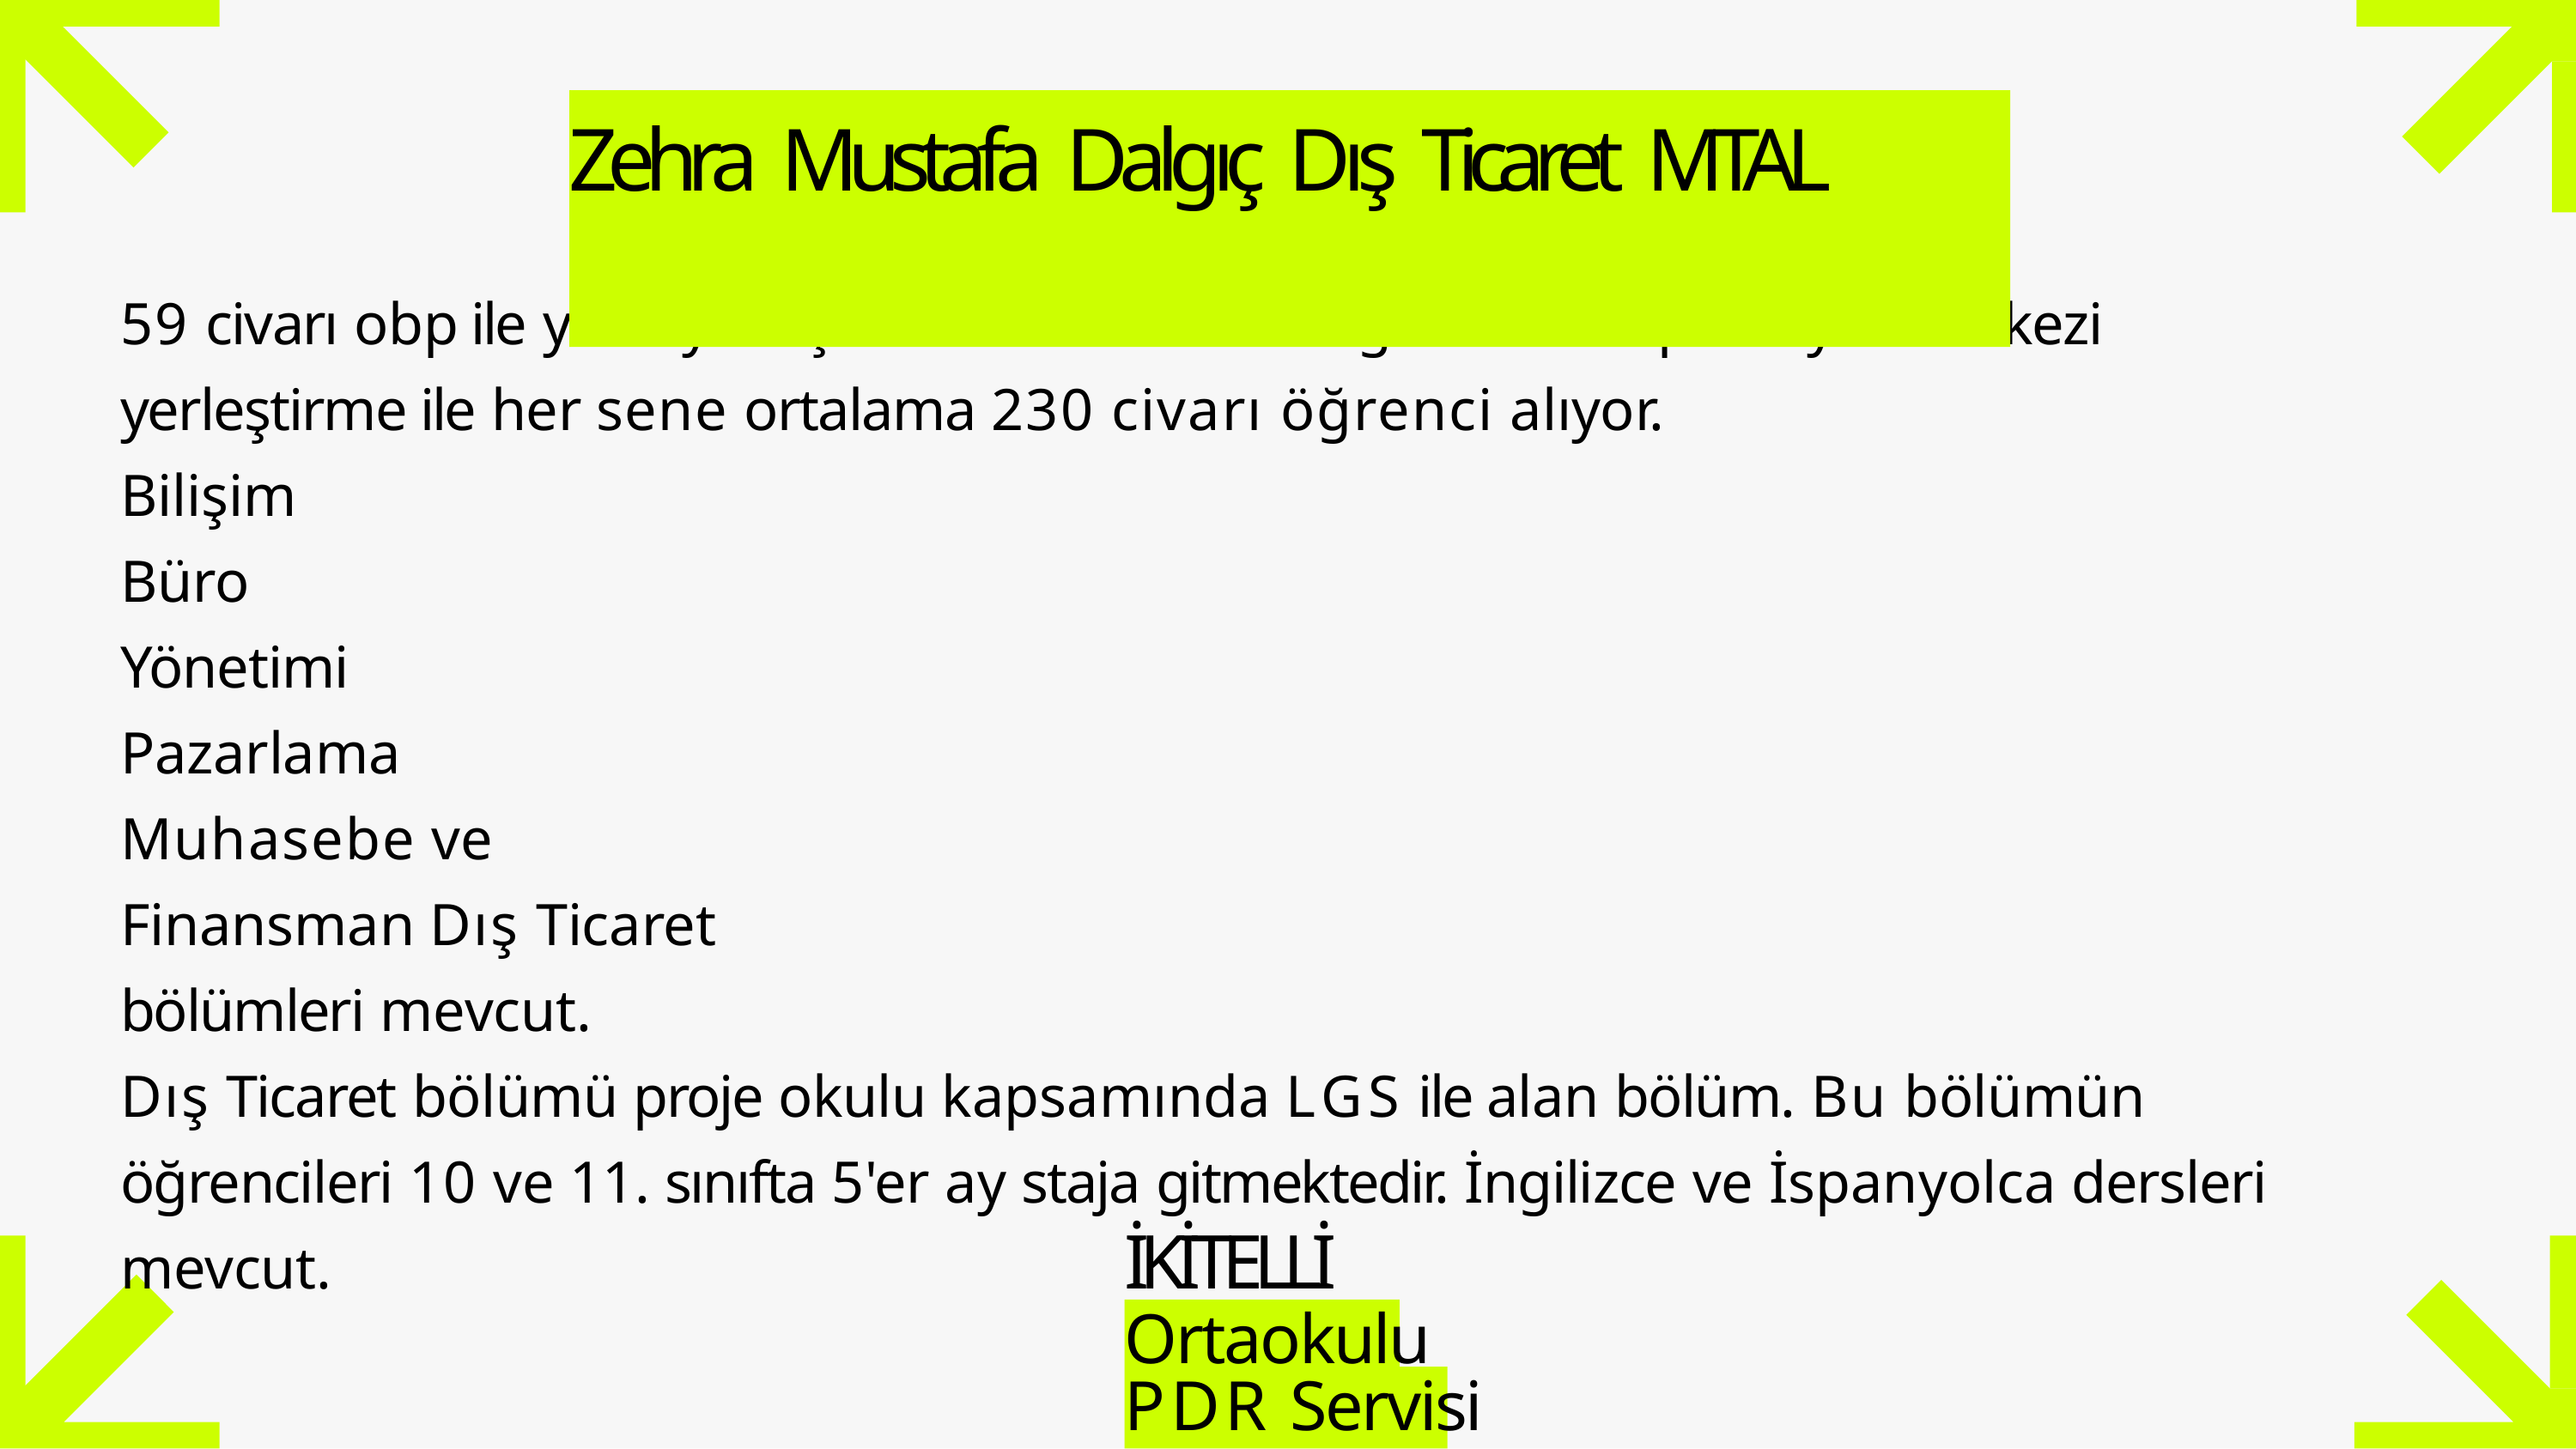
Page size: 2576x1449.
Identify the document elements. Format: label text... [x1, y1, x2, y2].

title Zehra Mustafa Dalgıç Dış Ticaret MTAL [569, 90, 2011, 348]
text_box 59 civarı obp ile yerel yerleştirme ve 250 civarı öğrenci LGS puanıyla merkezi yerleştirme ile her sene ortalama 230 civarı öğrenci alıyor. Bilişim Büro Yönetimi Pazarlama Muhasebe ve Finansman Dış Ticaret bölümleri mevcut. Dış Ticaret bölümü proje okulu kapsamında LGS ile alan bölüm. Bu bölümün öğrencileri 10 ve 11. sınıfta 5'er ay staja gitmektedir. İngilizce ve İspanyolca dersleri mevcut. [118, 268, 2385, 1300]
footer İKİTELLİ Ortaokulu PDR Servisi [1122, 1206, 1498, 1449]
